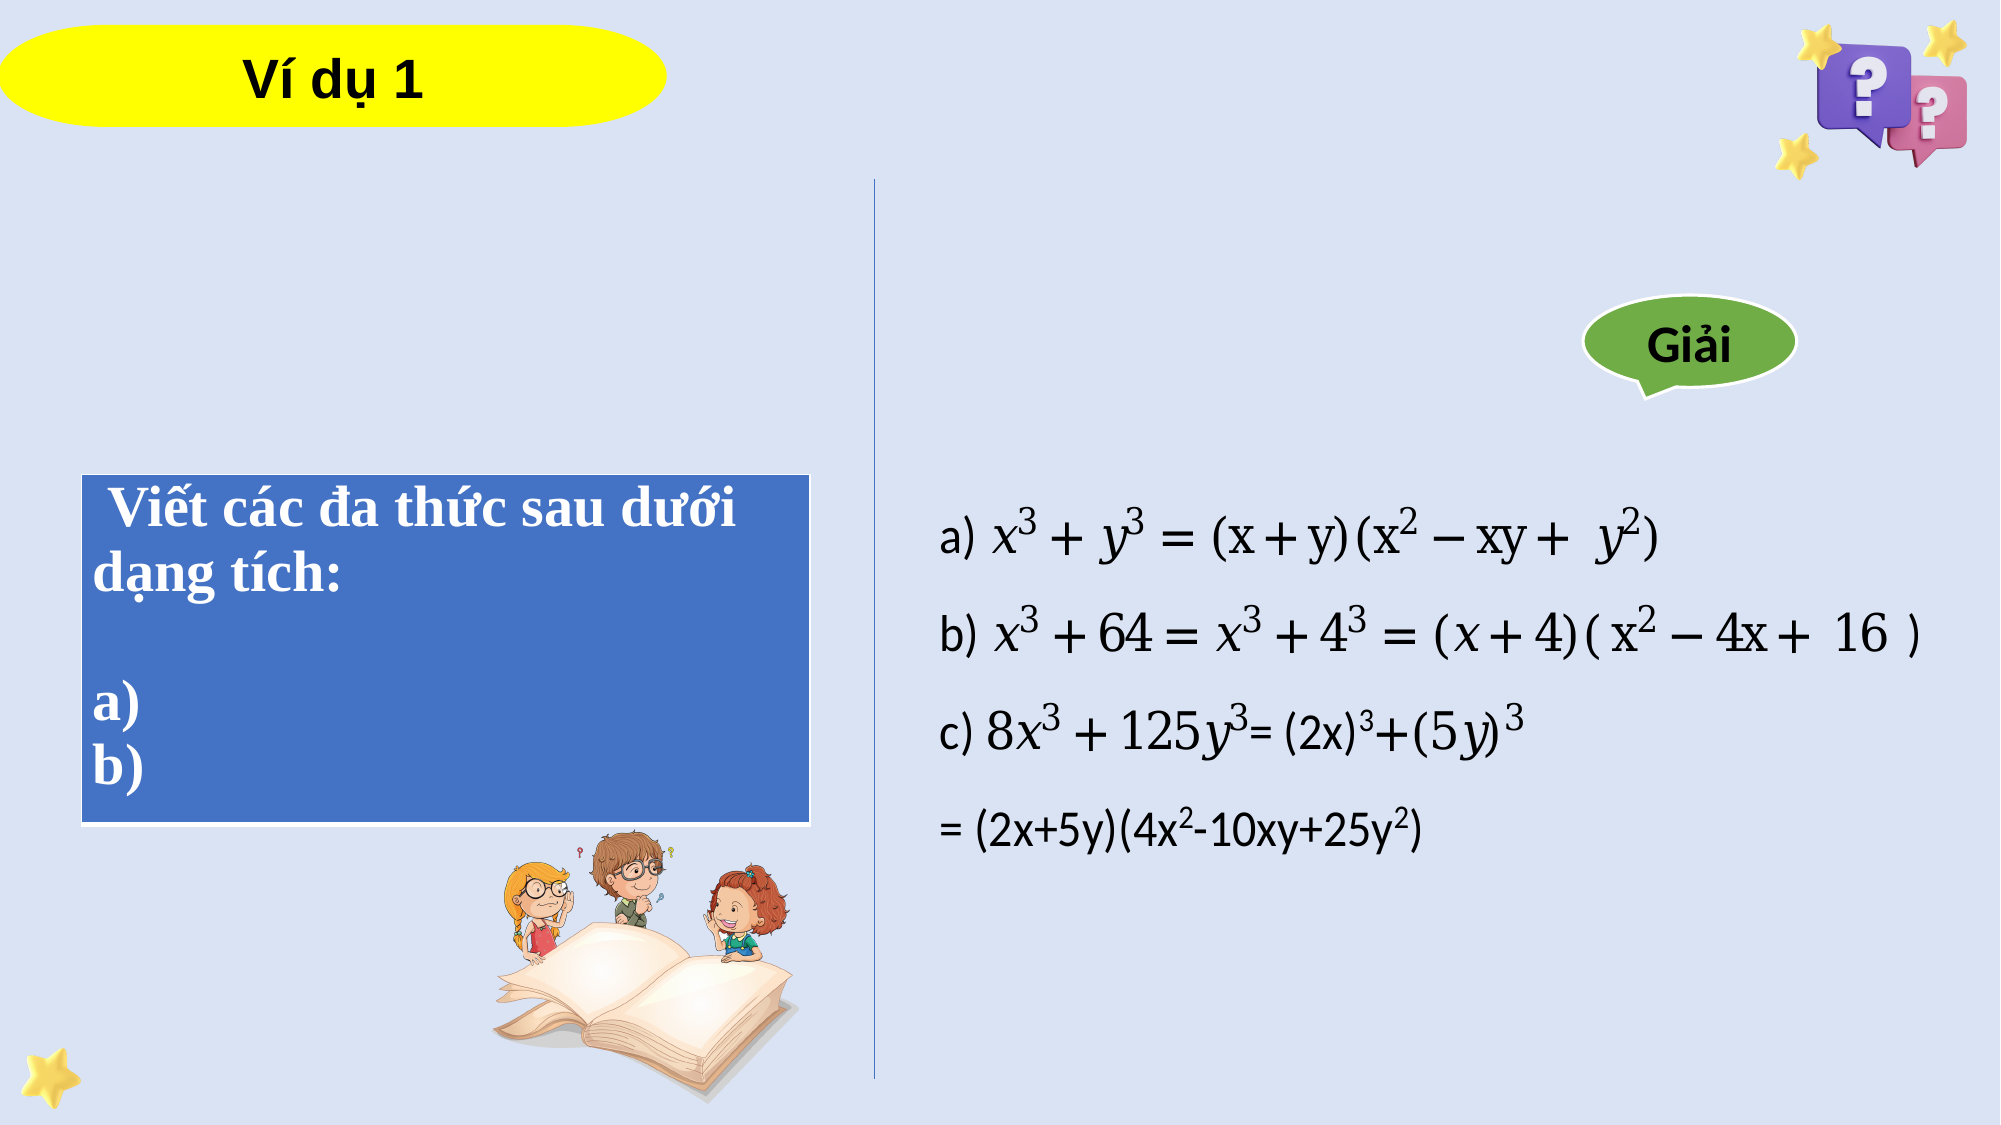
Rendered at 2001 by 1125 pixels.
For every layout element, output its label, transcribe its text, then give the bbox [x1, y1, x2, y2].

text_box Giải [1581, 293, 1799, 401]
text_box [0, 25, 666, 126]
picture [491, 829, 799, 1104]
picture [21, 1048, 81, 1109]
picture [939, 503, 1944, 896]
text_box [1774, 20, 1967, 180]
